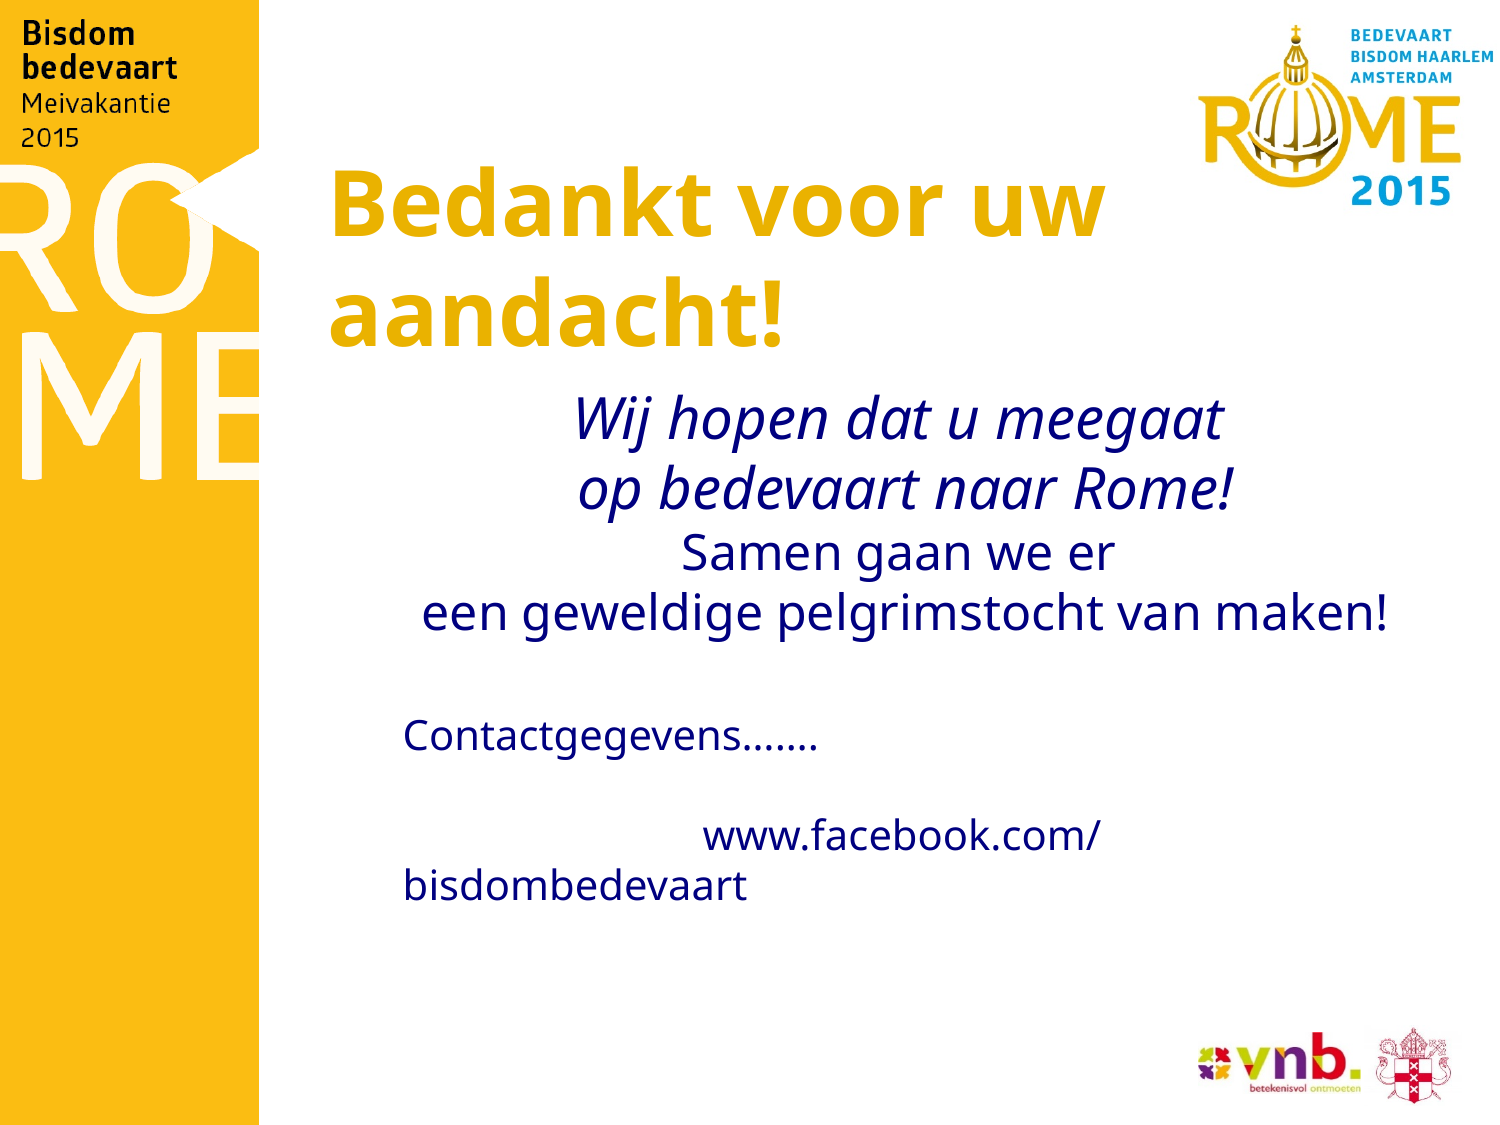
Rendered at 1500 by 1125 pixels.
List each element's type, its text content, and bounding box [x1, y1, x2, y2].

picture [1364, 1025, 1462, 1107]
picture [1198, 1032, 1361, 1095]
picture [0, 0, 266, 1125]
picture [1190, 6, 1500, 239]
text_box Wij hopen dat u meegaat op bedevaart naar Rome! Samen gaan we er een geweldige pelgrimstocht van maken! Contactgegevens……. www.facebook.com/bisdombedevaart [312, 373, 1424, 988]
text_box Bedankt voor uw aandacht! [312, 160, 1424, 349]
